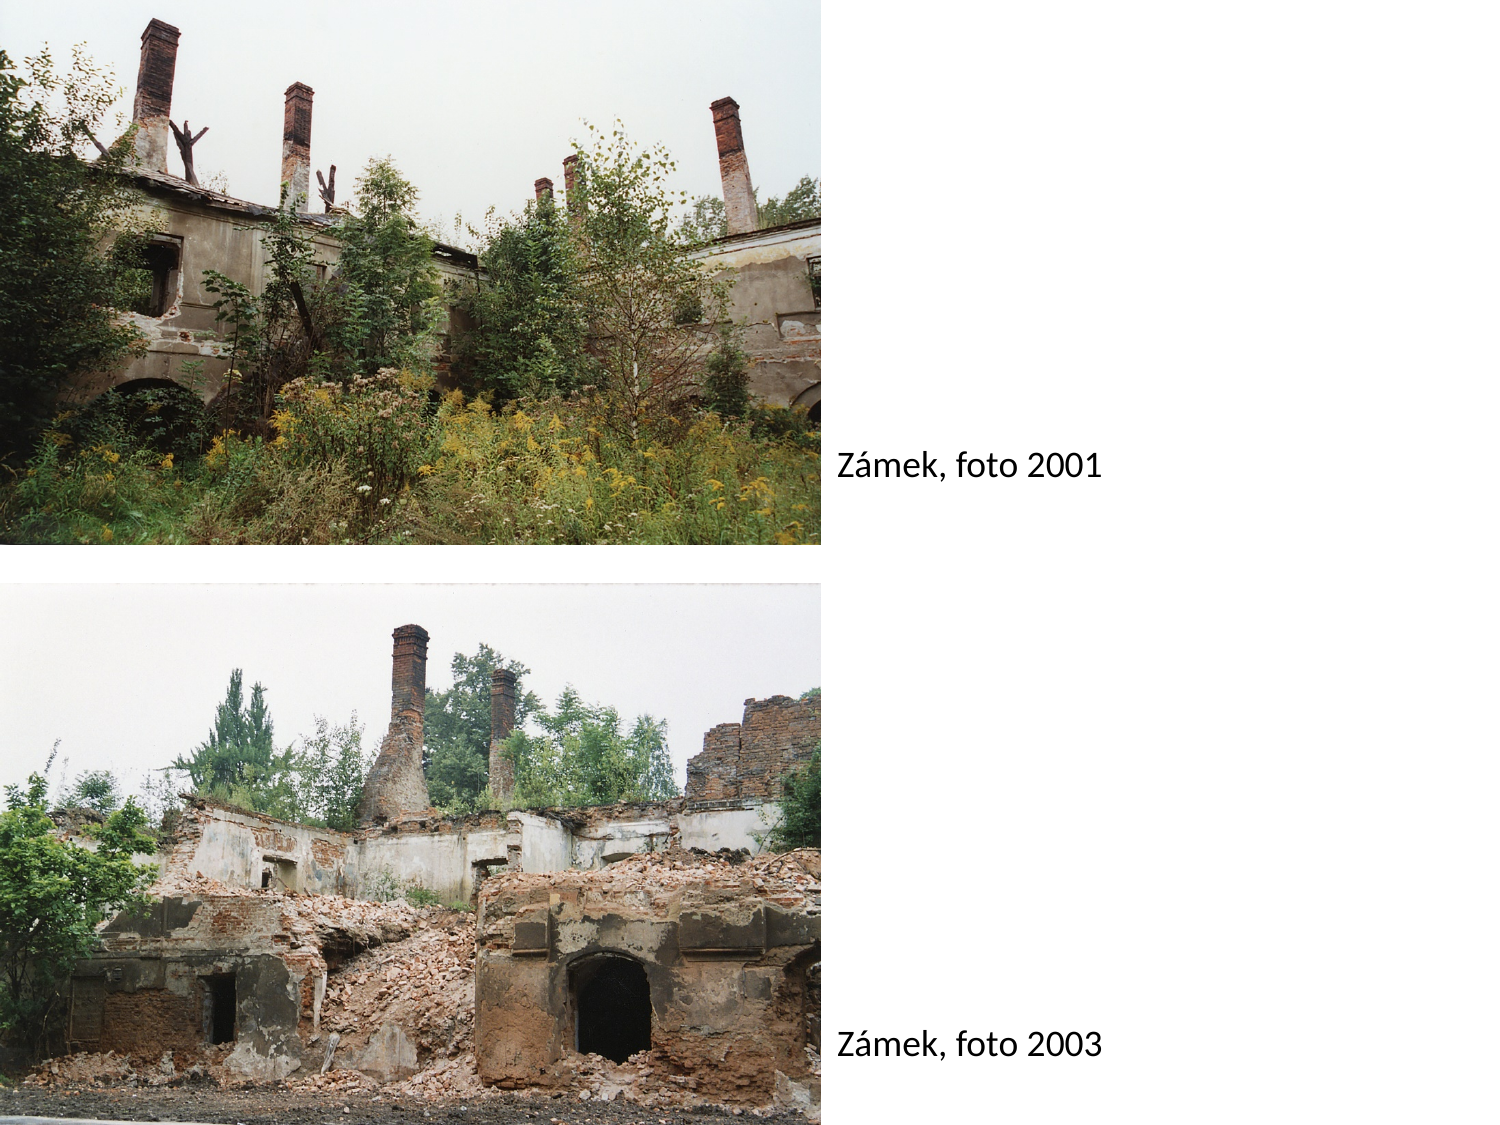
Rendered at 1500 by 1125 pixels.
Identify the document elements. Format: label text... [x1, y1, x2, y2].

picture [0, 0, 821, 545]
text_box Zámek, foto 2003 [822, 1011, 1118, 1072]
text_box Zámek, foto 2001 [822, 432, 1118, 493]
picture [0, 583, 821, 1125]
